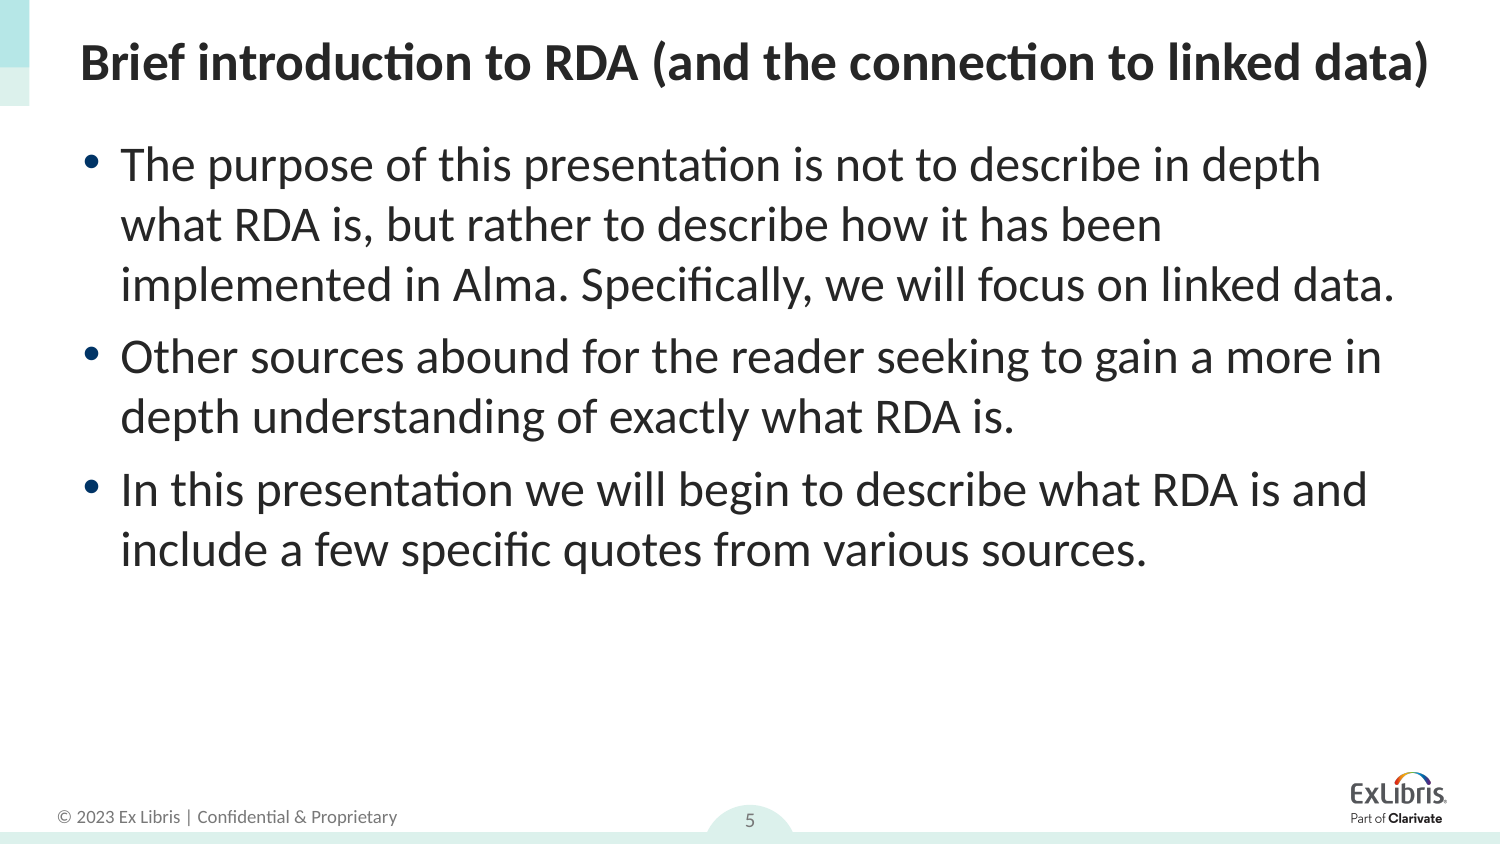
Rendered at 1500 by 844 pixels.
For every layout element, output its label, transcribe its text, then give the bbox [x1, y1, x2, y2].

slide_number 5 [705, 789, 795, 844]
title Brief introduction to RDA (and the connection to linked data) [64, 11, 1447, 107]
list The purpose of this presentation is not to describe in depth what RDA is, but rather to describe how it has been implemented in Alma. Specifically, we will focus on linked data. Other sources abound for the reader seeking to gain a more in depth understanding of exactly what RDA is. In this presentation we will begin to describe what RDA is and include a few specific quotes from various sources. [67, 123, 1424, 741]
picture [1351, 772, 1447, 823]
